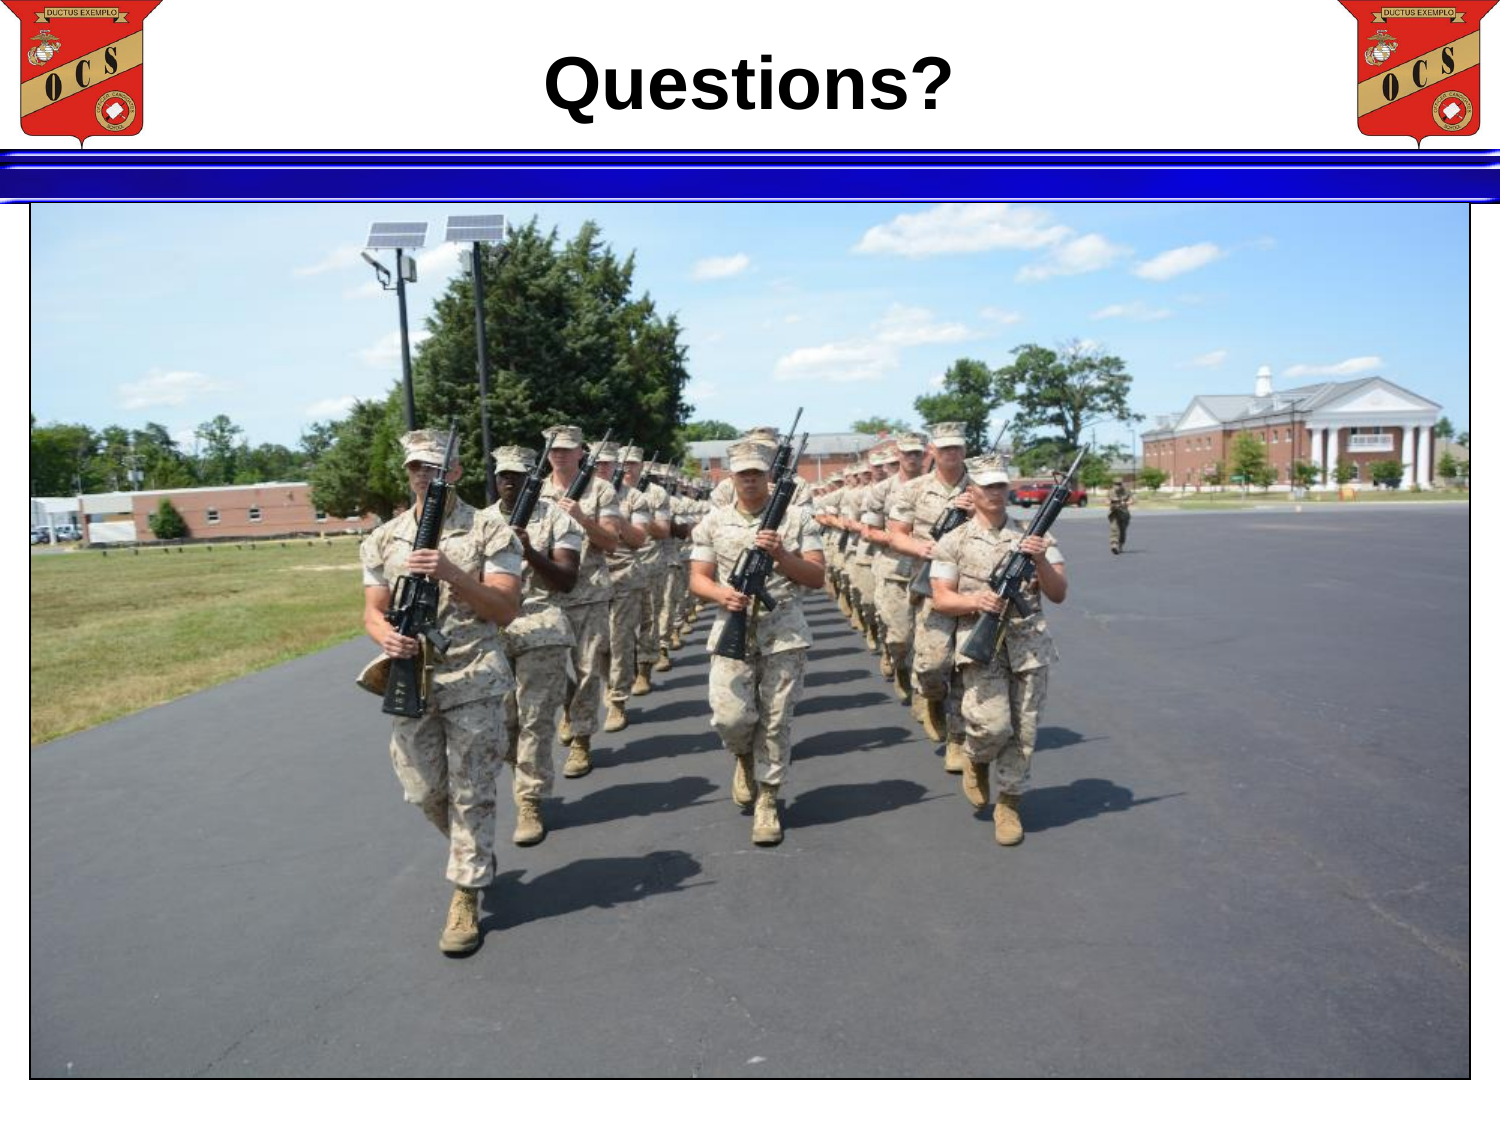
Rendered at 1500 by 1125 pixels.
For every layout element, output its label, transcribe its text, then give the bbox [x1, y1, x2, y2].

title Questions? [74, 22, 1426, 136]
picture [0, 0, 1500, 204]
picture [30, 203, 1470, 1079]
